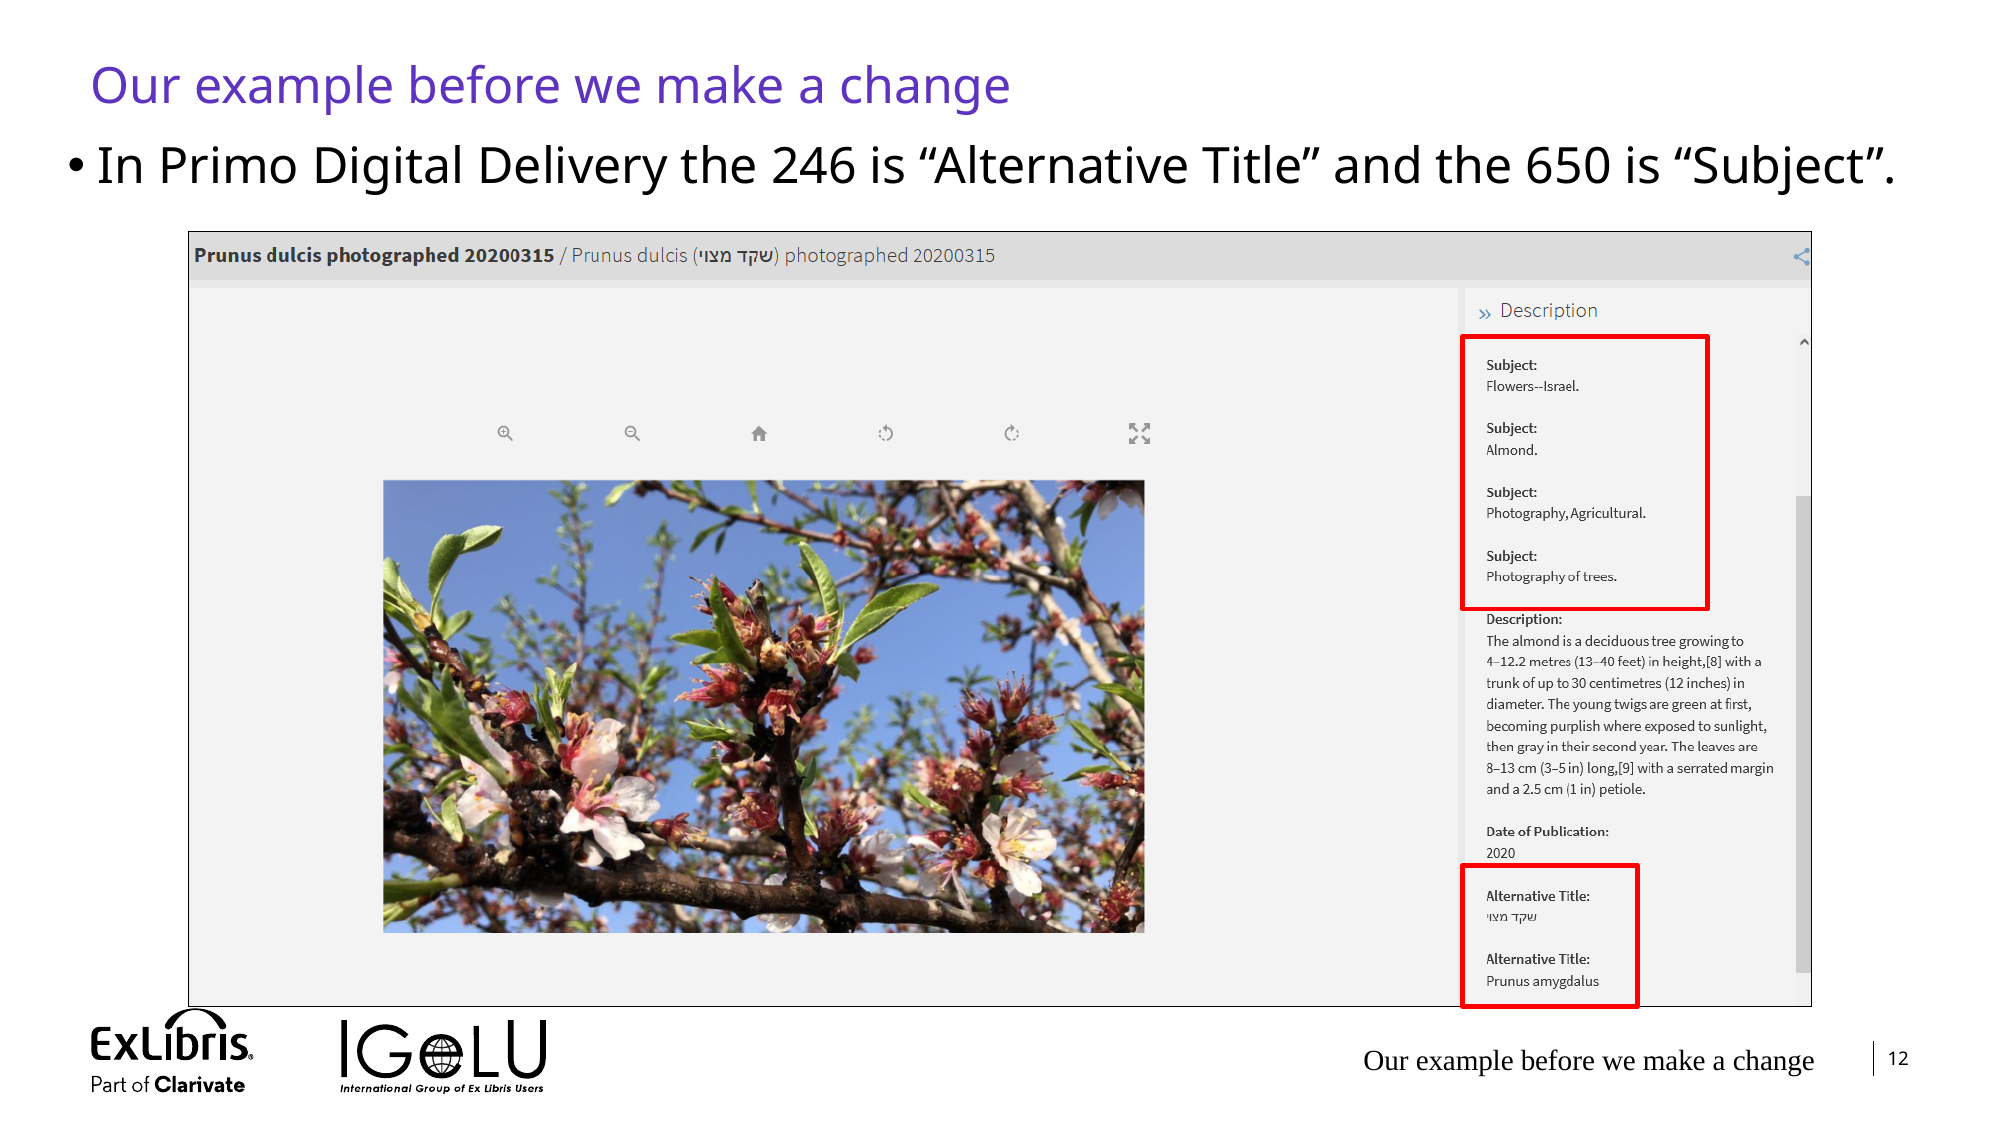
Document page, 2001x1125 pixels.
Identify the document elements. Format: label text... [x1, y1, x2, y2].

text_box In Primo Digital Delivery the 246 is “Alternative Title” and the 650 is “Subject”. [53, 126, 1958, 337]
title Our example before we make a change [90, 60, 1449, 102]
picture [188, 231, 1812, 1007]
slide_number 12 [1887, 1041, 1923, 1077]
footer Our example before we make a change [1318, 1041, 1860, 1077]
